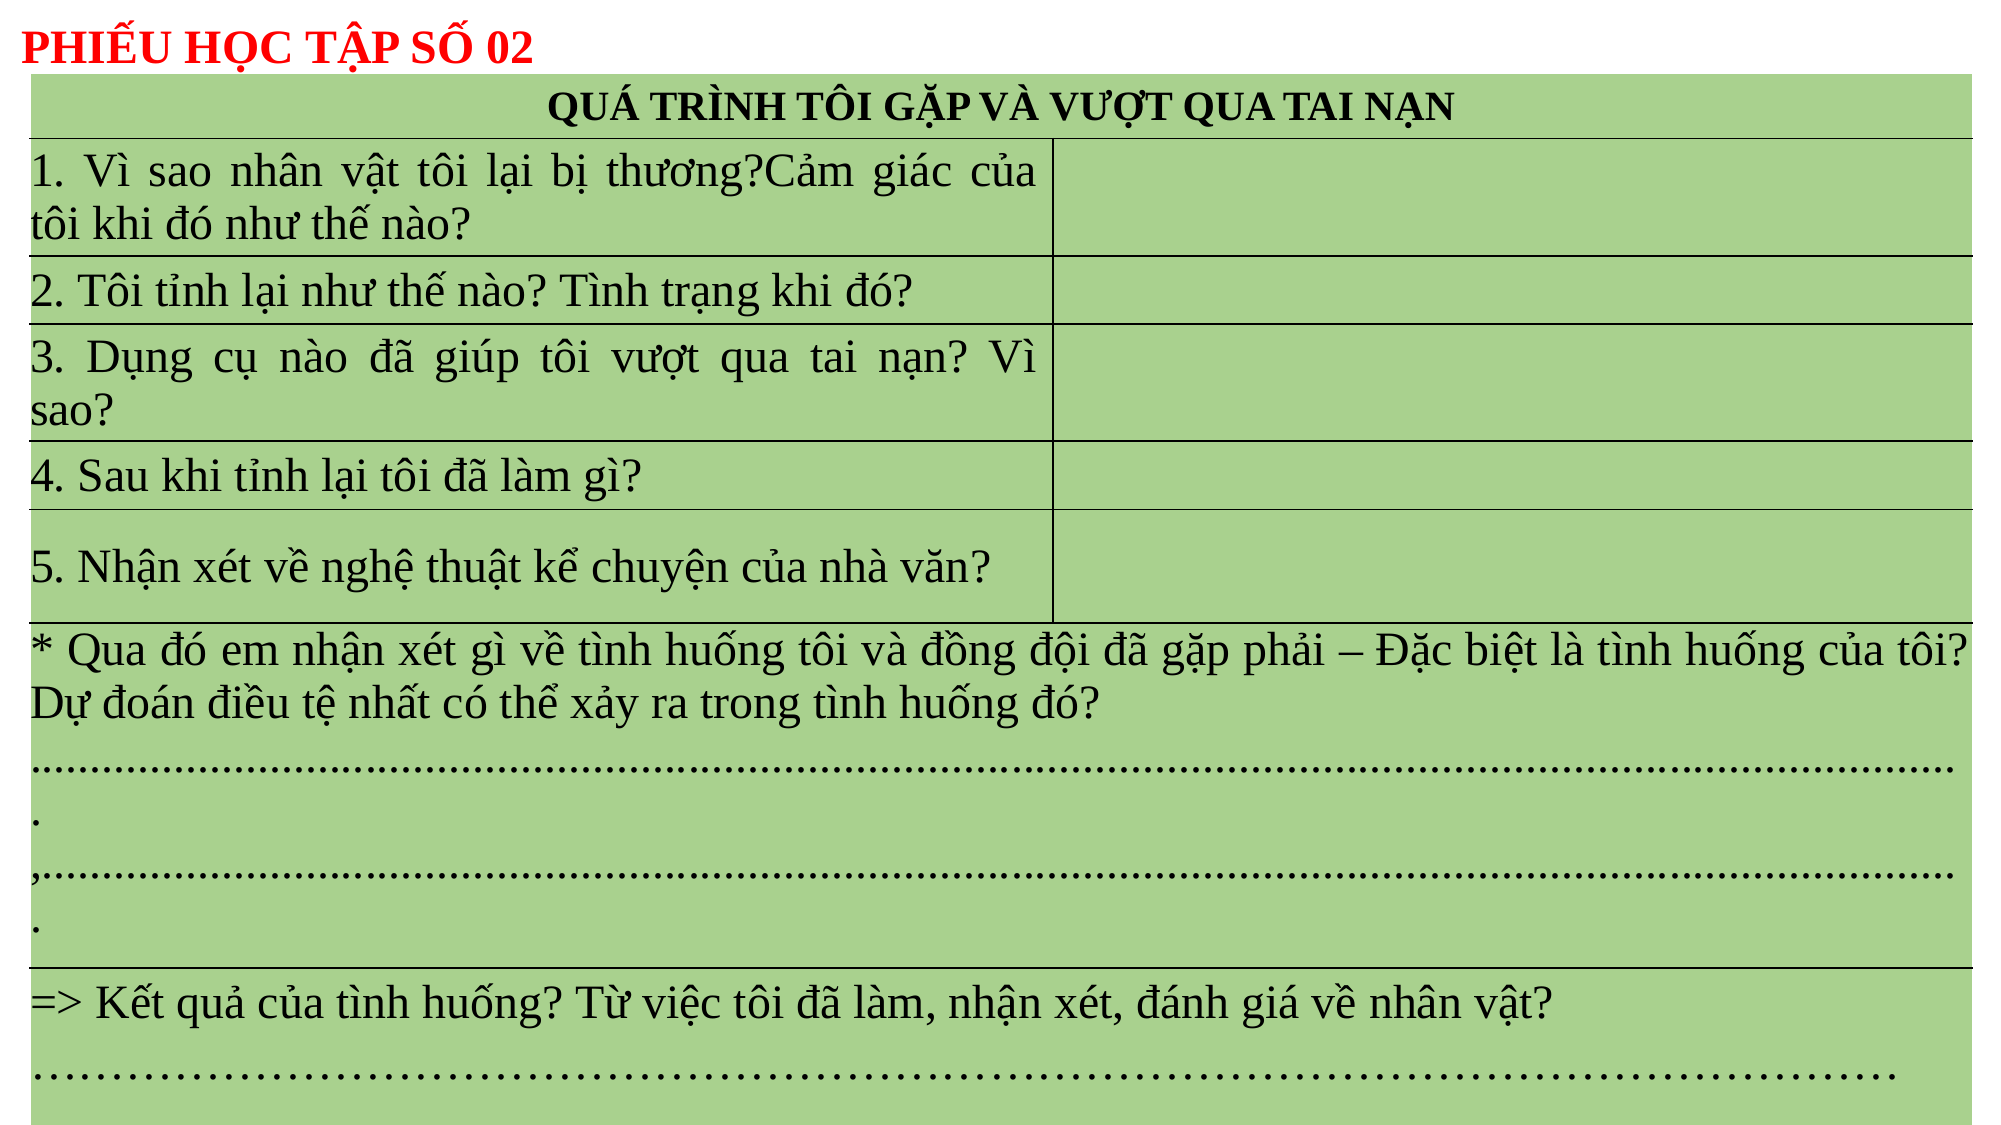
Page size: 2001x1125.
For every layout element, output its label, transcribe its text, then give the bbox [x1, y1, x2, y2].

table_cell 2. Tôi tỉnh lại như thế nào? Tình trạng khi đó? [31, 257, 1052, 323]
table_cell => Kết quả của tình huống? Từ việc tôi đã làm, nhận xét, đánh giá về nhân vật? ……………………………………………………………………………………………………… [31, 969, 1972, 1125]
table_cell [1054, 325, 1972, 440]
table_cell 3. Dụng cụ nào đã giúp tôi vượt qua tai nạn? Vì sao? [31, 325, 1052, 440]
table_header QUÁ TRÌNH TÔI GẶP VÀ VƯỢT QUA TAI NẠN [31, 74, 1972, 138]
table_cell 5. Nhận xét về nghệ thuật kể chuyện của nhà văn? [31, 510, 1052, 622]
table_cell 1. Vì sao nhân vật tôi lại bị thương?Cảm giác của tôi khi đó như thế nào? [31, 139, 1052, 255]
table_cell * Qua đó em nhận xét gì về tình huống tôi và đồng đội đã gặp phải – Đặc biệt là tình huống của tôi? Dự đoán điều tệ nhất có thể xảy ra trong tình huống đó? .................................................................................................................................................................. ,................................................................................................................................................................. [31, 624, 1972, 967]
table_cell [1054, 510, 1972, 622]
table_cell 4. Sau khi tỉnh lại tôi đã làm gì? [31, 442, 1052, 509]
table_cell [1054, 442, 1972, 509]
table_cell [1054, 139, 1972, 255]
table_cell [1054, 257, 1972, 323]
text_box PHIẾU HỌC TẬP SỐ 02 [6, 0, 650, 81]
